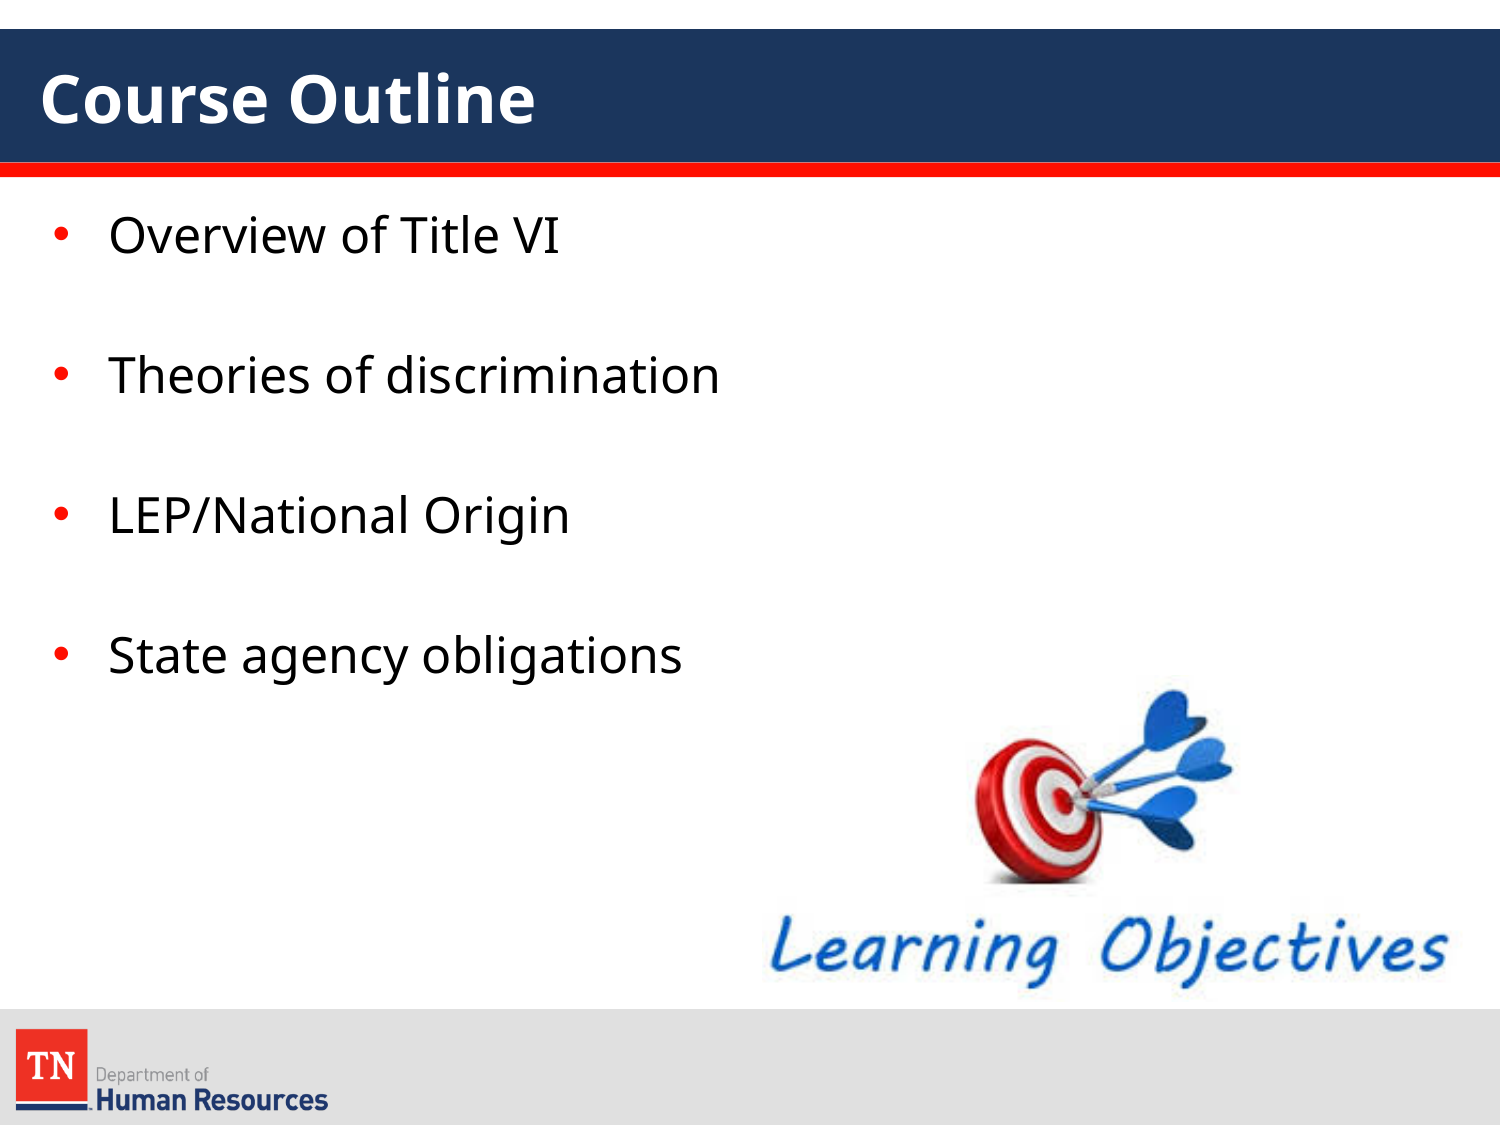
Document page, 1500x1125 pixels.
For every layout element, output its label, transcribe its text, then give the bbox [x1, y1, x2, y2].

title Course Outline [24, 29, 1475, 165]
picture [0, 1009, 350, 1125]
picture [762, 675, 1465, 1002]
list Overview of Title VI Theories of discrimination LEP/National Origin State agency obligations [37, 195, 1475, 1010]
